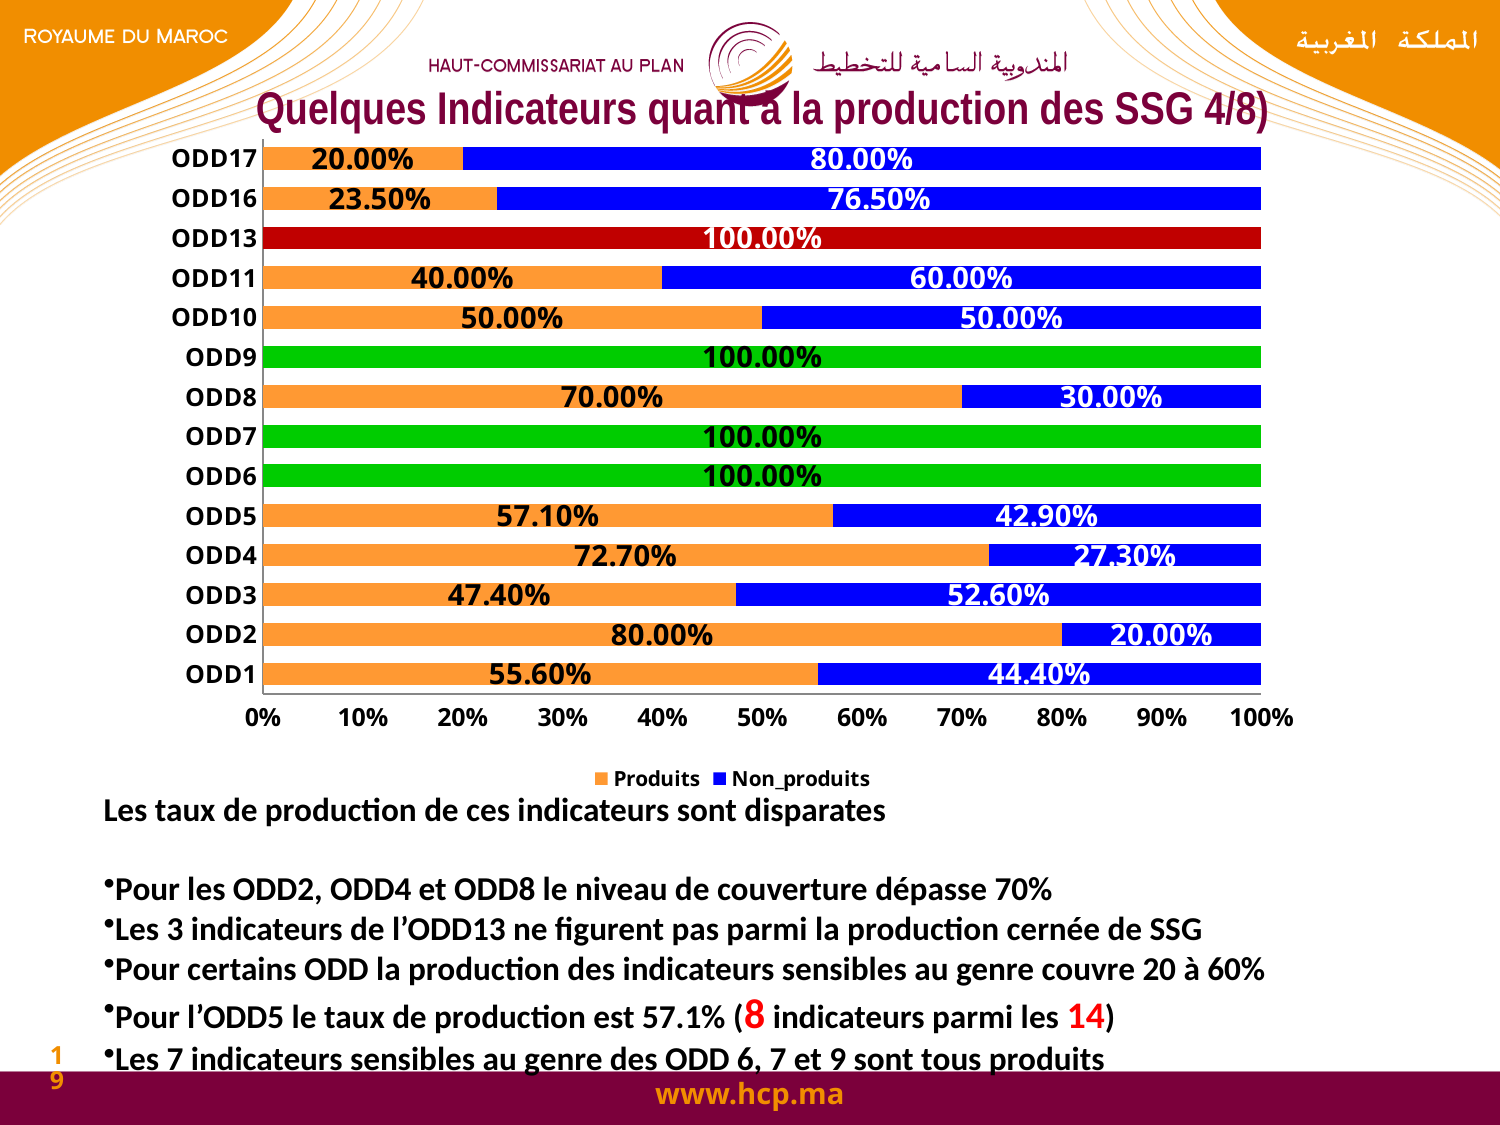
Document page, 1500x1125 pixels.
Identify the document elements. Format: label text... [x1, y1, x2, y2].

picture [0, 0, 1500, 1125]
chart [147, 125, 1318, 799]
slide_number 19 [23, 1017, 88, 1095]
title Quelques Indicateurs quant à la production des SSG 4/8) [64, 66, 1461, 147]
text_box Les taux de production de ces indicateurs sont disparates Pour les ODD2, ODD4 et ODD8 le niveau de couverture dépasse 70% Les 3 indicateurs de l’ODD13 ne figurent pas parmi la production cernée de SSG Pour certains ODD la production des indicateurs sensibles au genre couvre 20 à 60% Pour l’ODD5 le taux de production est 57.1% (8 indicateurs parmi les 14) Les 7 indicateurs sensibles au genre des ODD 6, 7 et 9 sont tous produits [88, 780, 1424, 1085]
